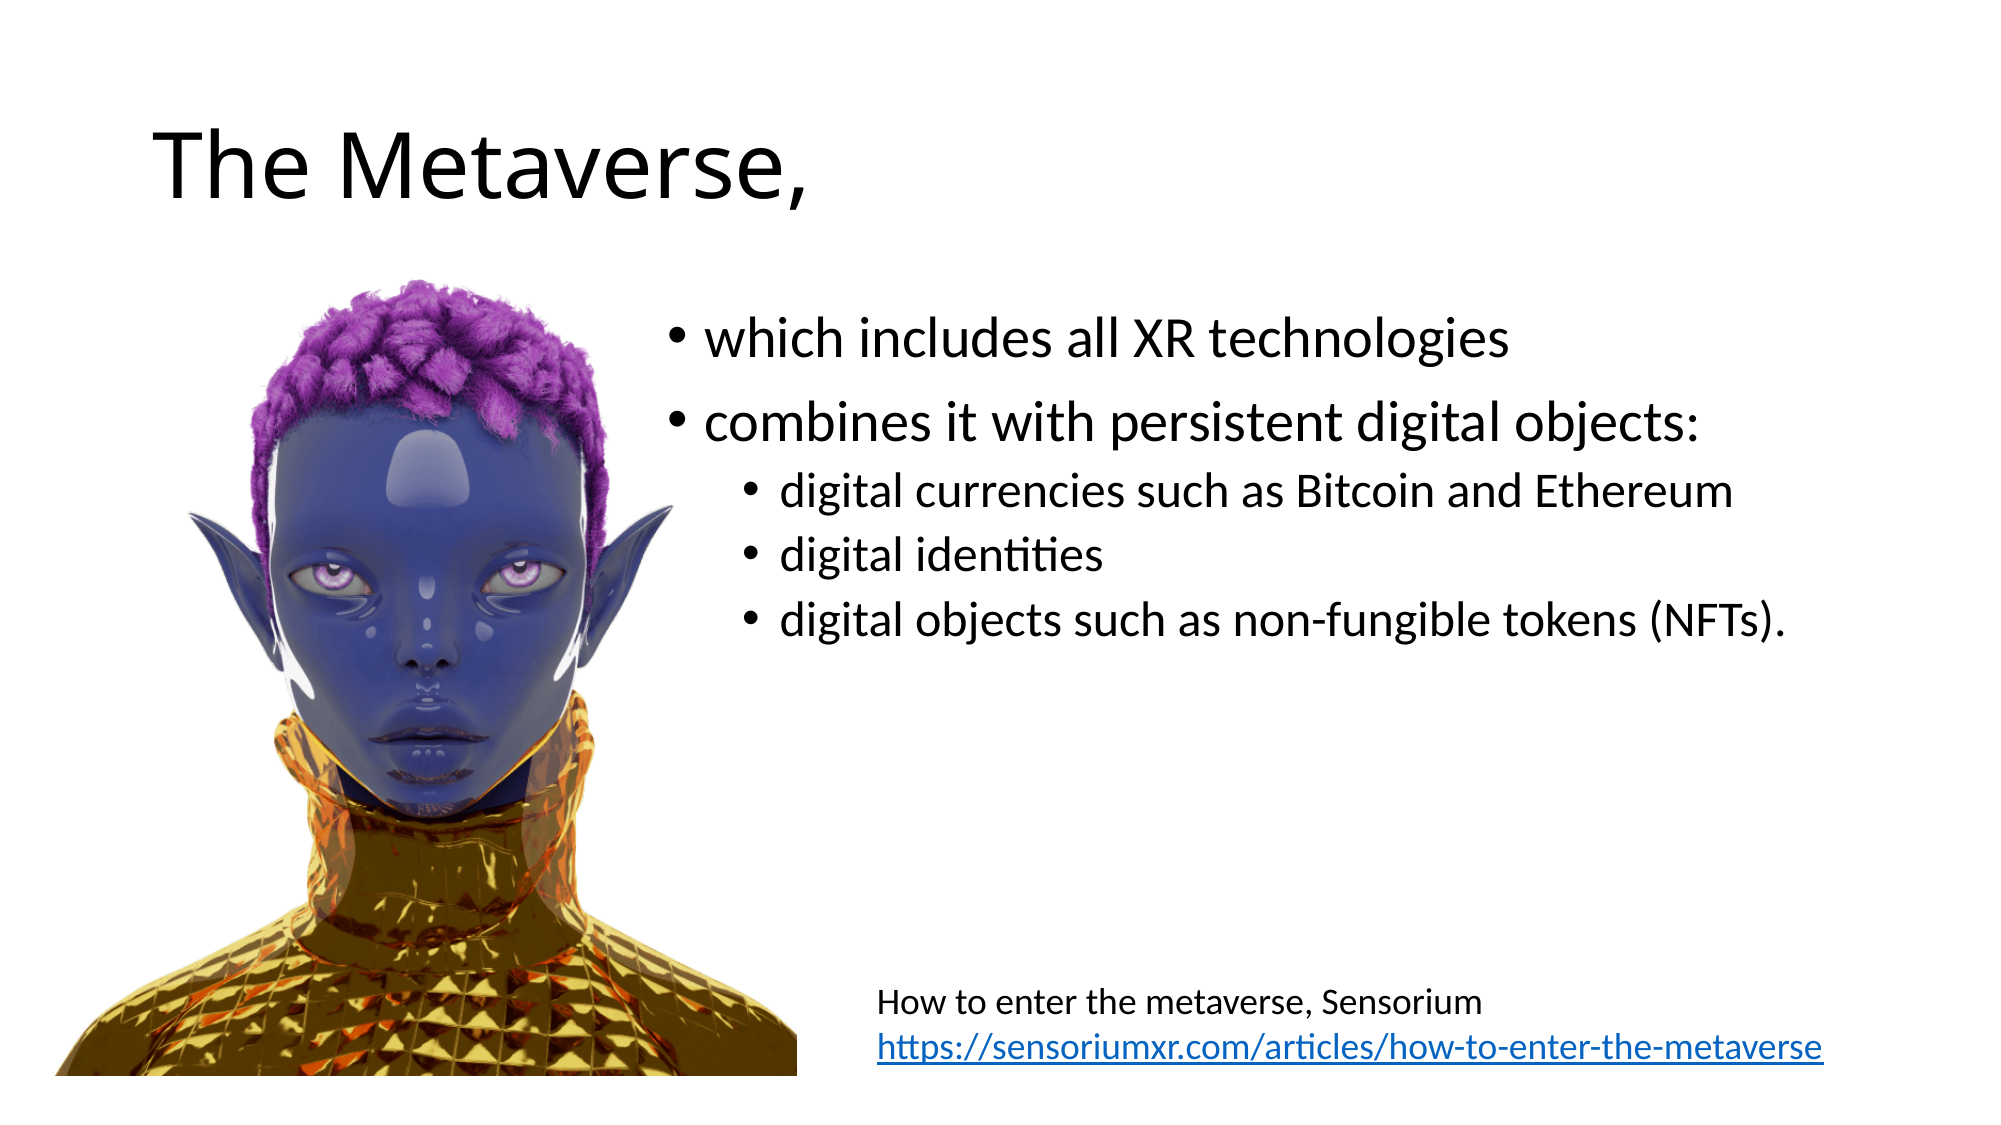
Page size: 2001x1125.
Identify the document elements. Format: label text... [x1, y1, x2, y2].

title The Metaverse, [137, 59, 1863, 278]
picture [37, 277, 797, 1076]
text_box How to enter the metaverse, Sensorium https://sensoriumxr.com/articles/how-to-enter-the-metaverse [862, 969, 1863, 1075]
list which includes all XR technologies combines it with persistent digital objects: digital currencies such as Bitcoin and Ethereum digital identities digital objects such as non-fungible tokens (NFTs). [797, 299, 1863, 1014]
